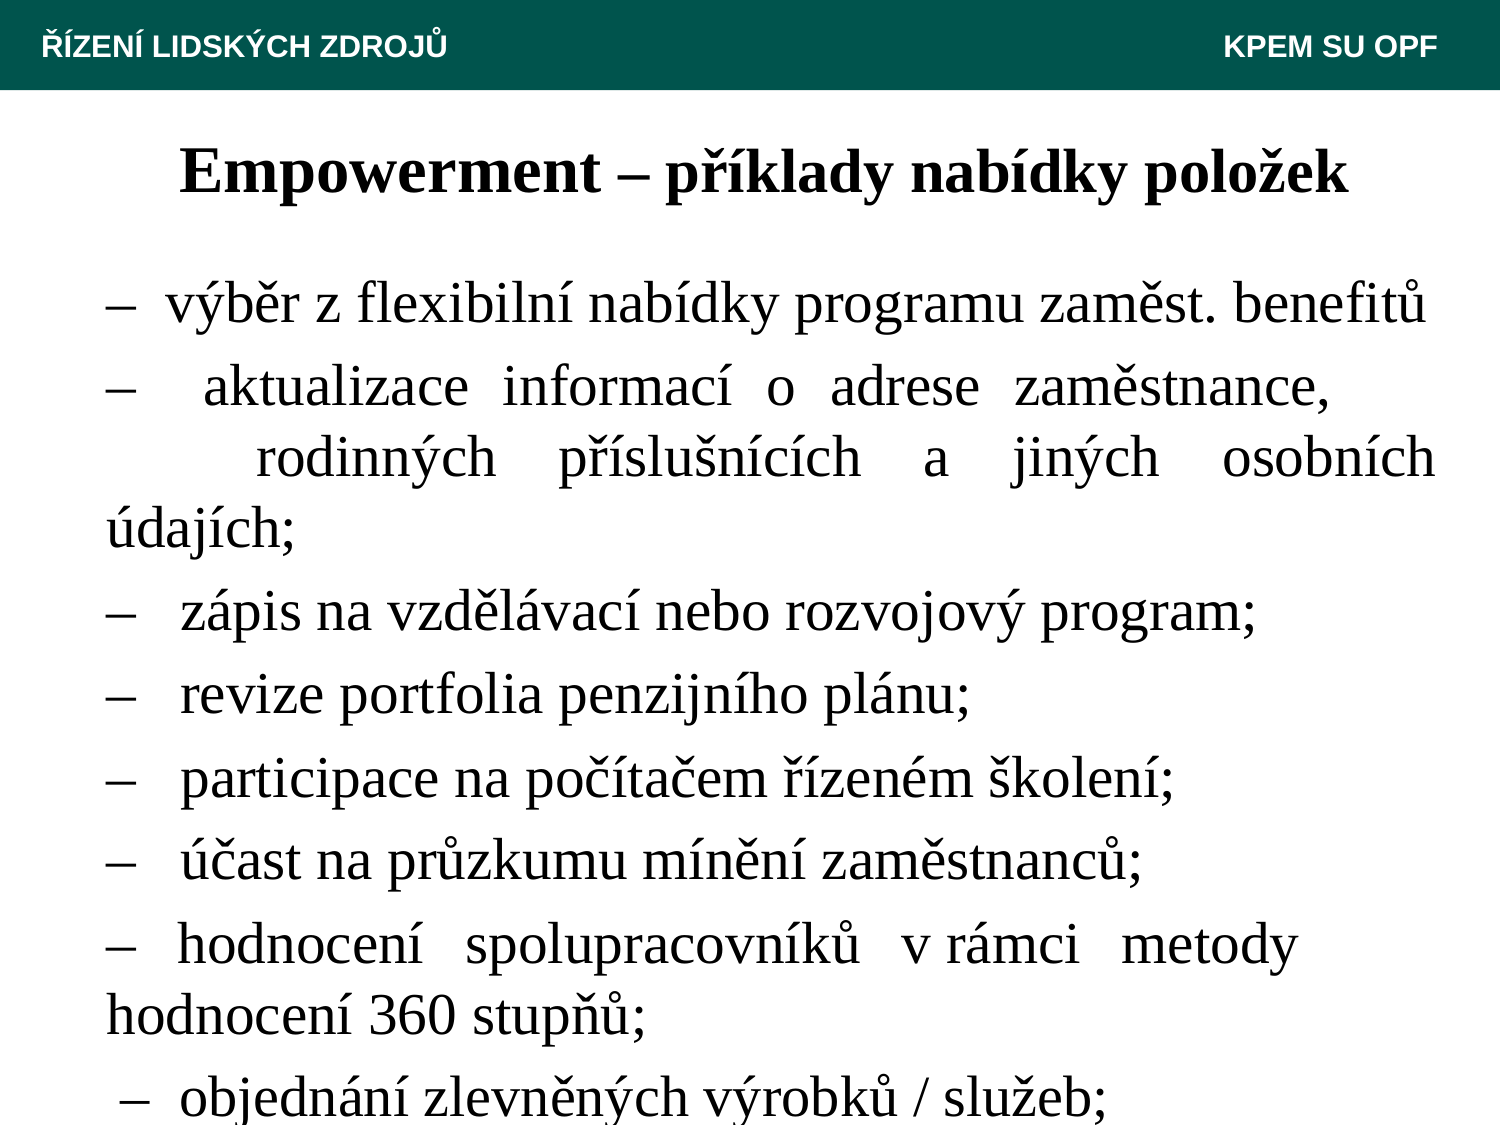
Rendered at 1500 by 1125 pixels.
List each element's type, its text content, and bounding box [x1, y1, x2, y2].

title Empowerment – příklady nabídky položek [70, 99, 1459, 232]
list – výběr z flexibilní nabídky programu zaměst. benefitů – aktualizace informací o adrese zaměstnance, rodinných příslušnících a jiných osobních údajích; – zápis na vzdělávací nebo rozvojový program; – revize portfolia penzijního plánu; – participace na počítačem řízeném školení; – účast na průzkumu mínění zaměstnanců; – hodnocení spolupracovníků v rámci metody hodnocení 360 stupňů; – objednání zlevněných výrobků / služeb; [34, 255, 1454, 1091]
text_box ŘÍZENÍ LIDSKÝCH ZDROJŮ KPEM SU OPF [0, 0, 1500, 92]
